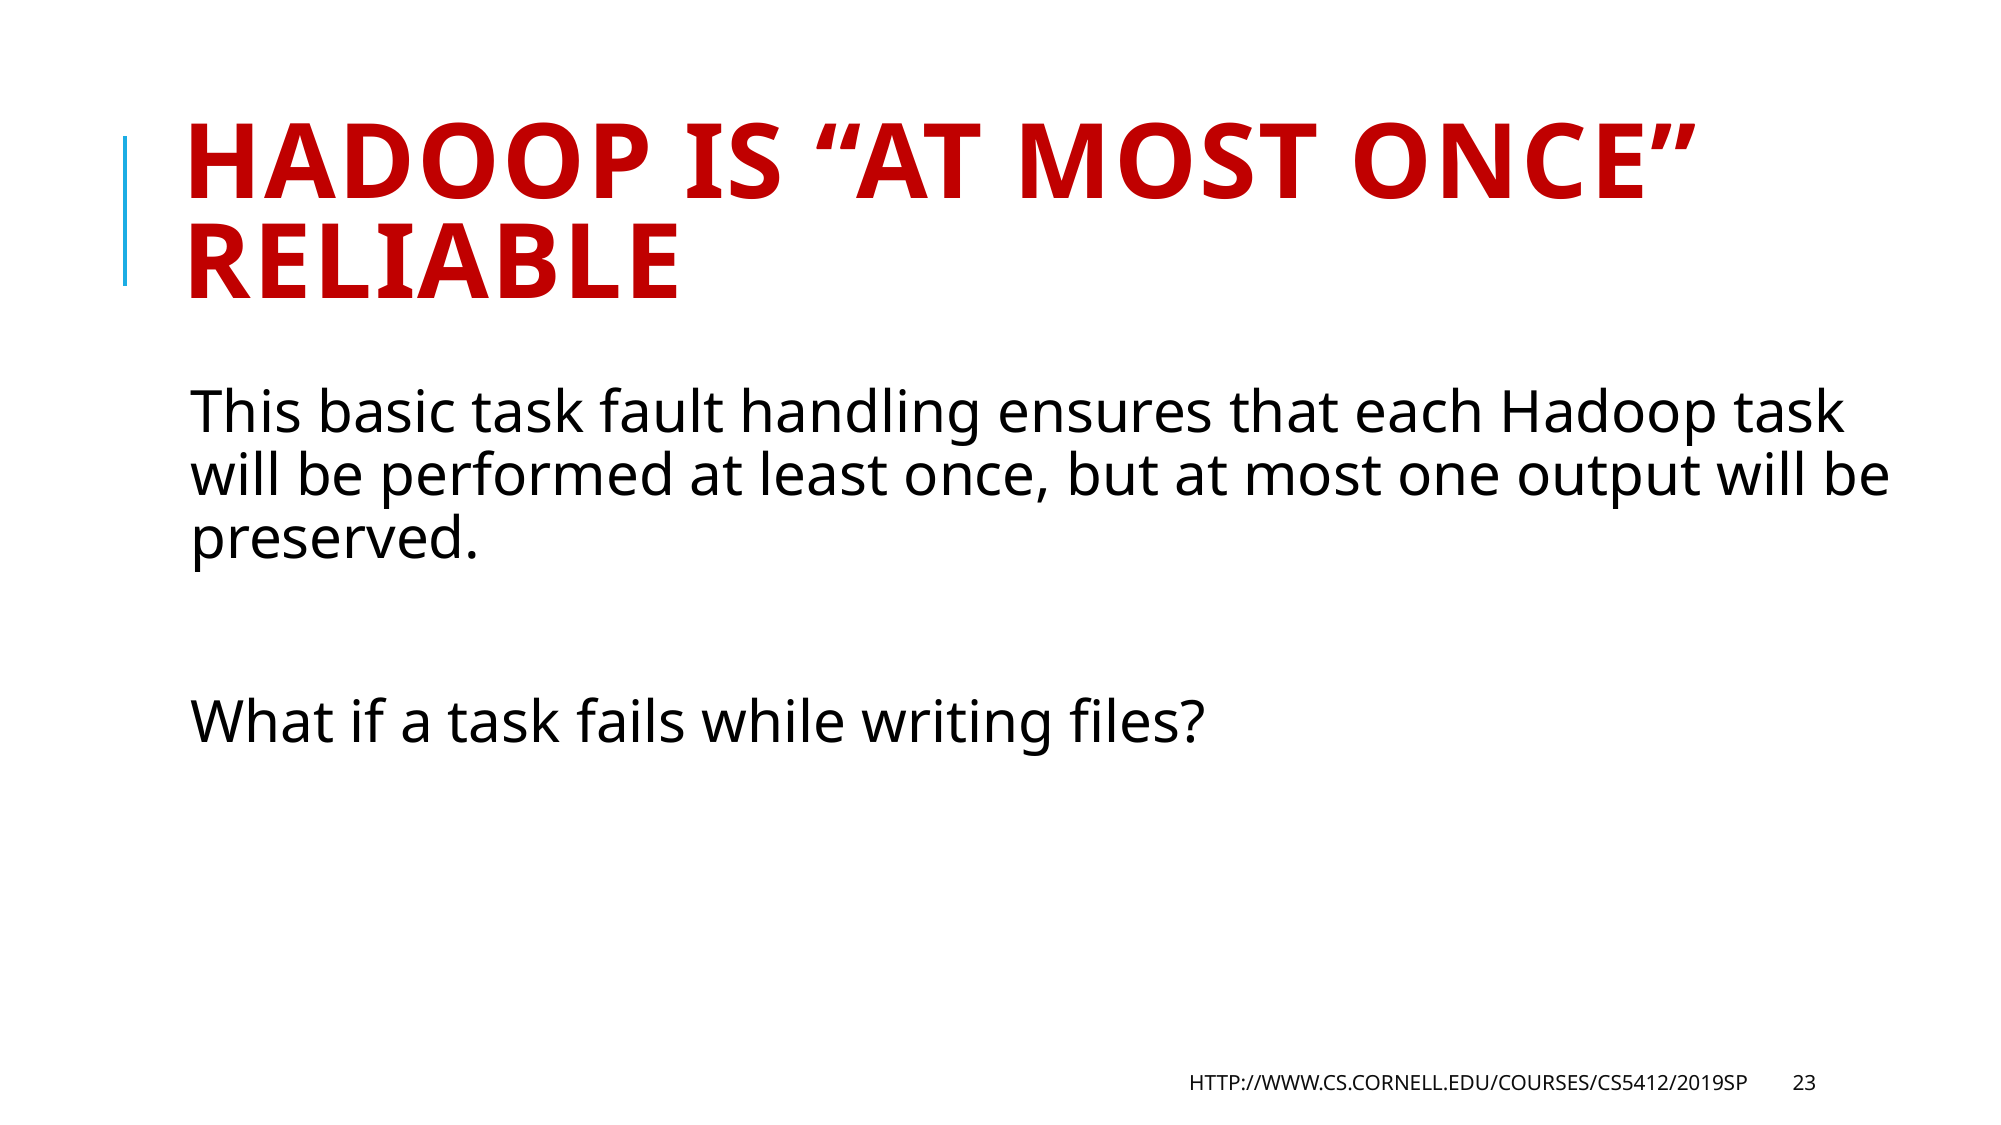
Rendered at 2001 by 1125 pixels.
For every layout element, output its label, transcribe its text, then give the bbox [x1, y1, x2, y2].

slide_number 23 [1777, 1061, 1938, 1107]
title Hadoop is “at most once” reliable [168, 96, 2000, 342]
list This basic task fault handling ensures that each Hadoop task will be performed at least once, but at most one output will be preserved. What if a task fails while writing files? [168, 375, 1938, 1035]
footer http://www.cs.cornell.edu/courses/cs5412/2019sp [794, 1061, 1763, 1107]
